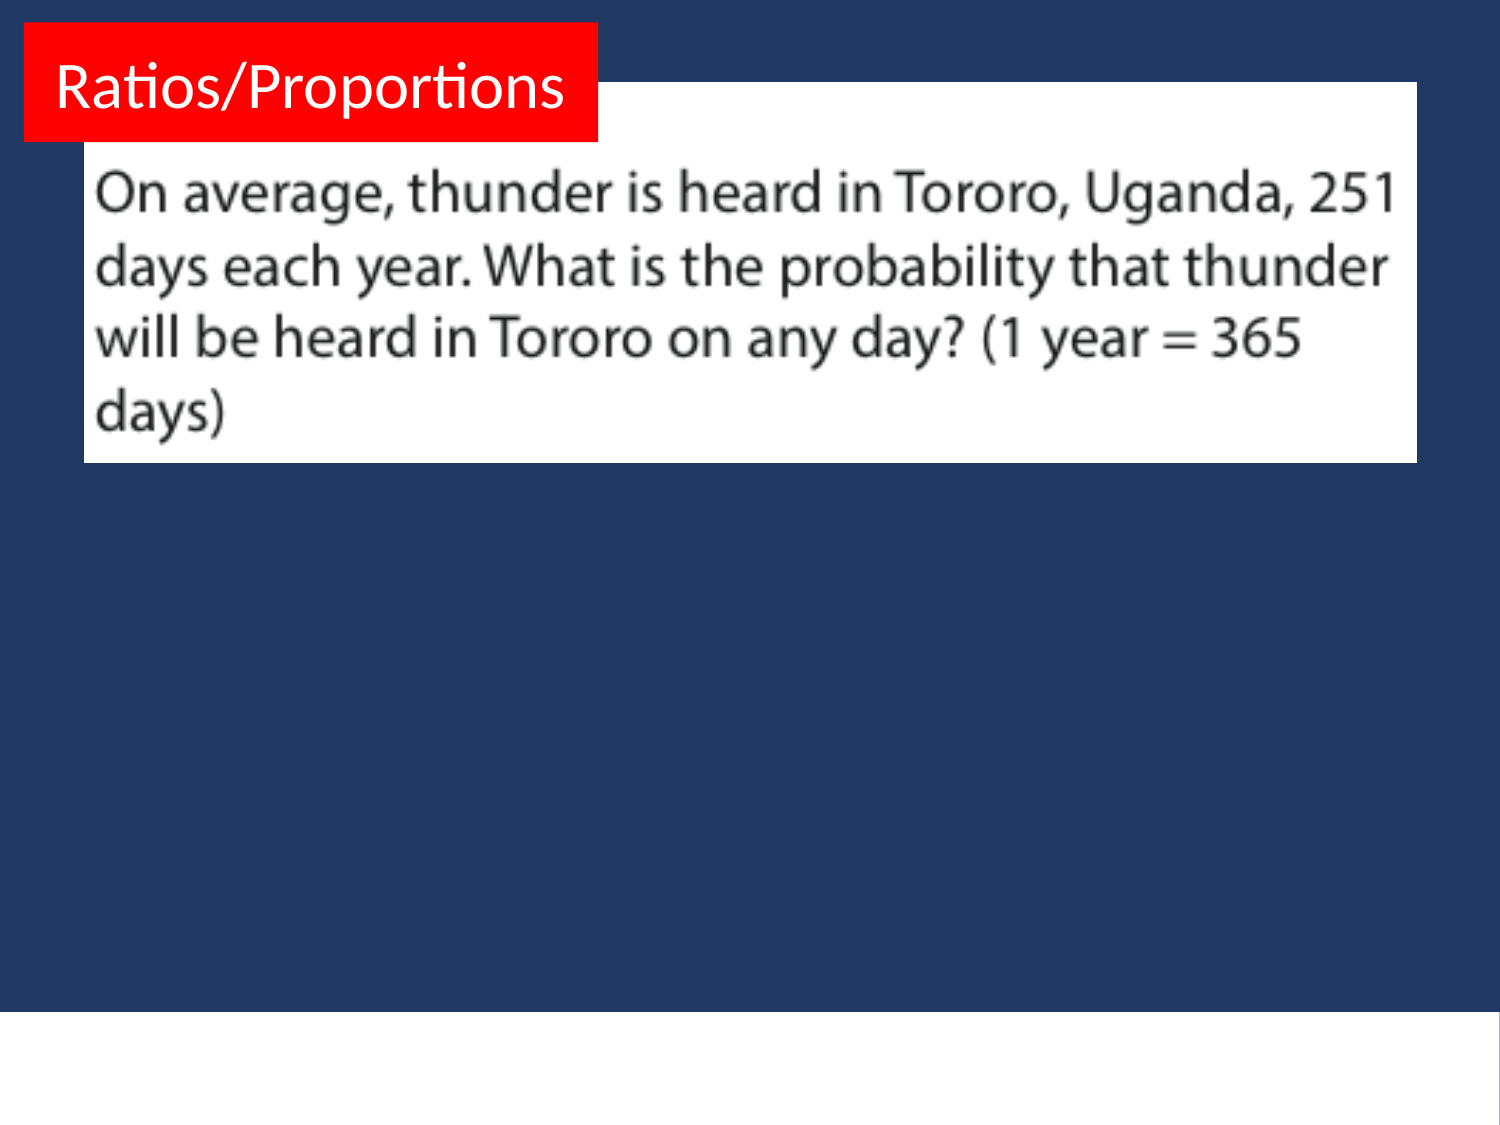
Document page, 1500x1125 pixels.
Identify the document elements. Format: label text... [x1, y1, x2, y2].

picture [83, 82, 1417, 463]
text_box Ratios/Proportions [23, 21, 599, 143]
